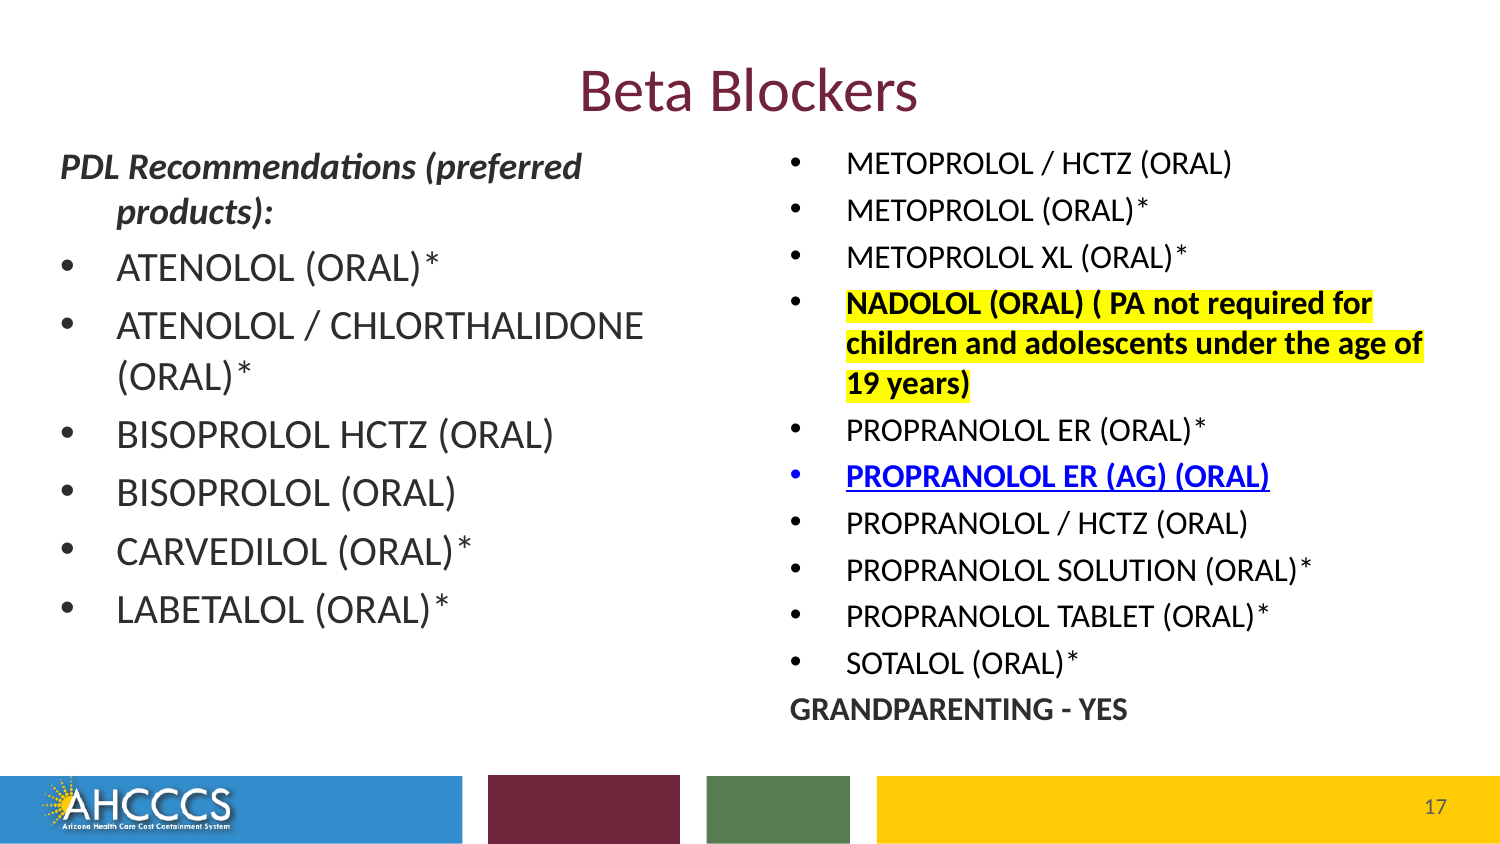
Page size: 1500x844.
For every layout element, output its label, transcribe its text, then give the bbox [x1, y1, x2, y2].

picture [42, 776, 230, 830]
list METOPROLOL / HCTZ (ORAL) METOPROLOL (ORAL)* METOPROLOL XL (ORAL)* NADOLOL (ORAL) ( PA not required for children and adolescents under the age of 19 years) PROPRANOLOL ER (ORAL)* PROPRANOLOL ER (AG) (ORAL) PROPRANOLOL / HCTZ (ORAL) PROPRANOLOL SOLUTION (ORAL)* PROPRANOLOL TABLET (ORAL)* SOTALOL (ORAL)* GRANDPARENTING - YES [774, 134, 1463, 196]
text_box [699, 196, 1463, 769]
title Beta Blockers [75, 22, 1425, 163]
list PDL Recommendations (preferred products): ATENOLOL (ORAL)* ATENOLOL / CHLORTHALIDONE (ORAL)* BISOPROLOL HCTZ (ORAL) BISOPROLOL (ORAL) CARVEDILOL (ORAL)* LABETALOL (ORAL)* [45, 134, 733, 760]
list METOPROLOL / HCTZ (ORAL) METOPROLOL (ORAL)* METOPROLOL XL (ORAL)* NADOLOL (ORAL) ( PA not required for children and adolescents under the age of 19 years) PROPRANOLOL ER (ORAL)* PROPRANOLOL ER (AG) (ORAL) PROPRANOLOL / HCTZ (ORAL) PROPRANOLOL SOLUTION (ORAL)* PROPRANOLOL TABLET (ORAL)* SOTALOL (ORAL)* GRANDPARENTING - YES [774, 769, 1463, 844]
